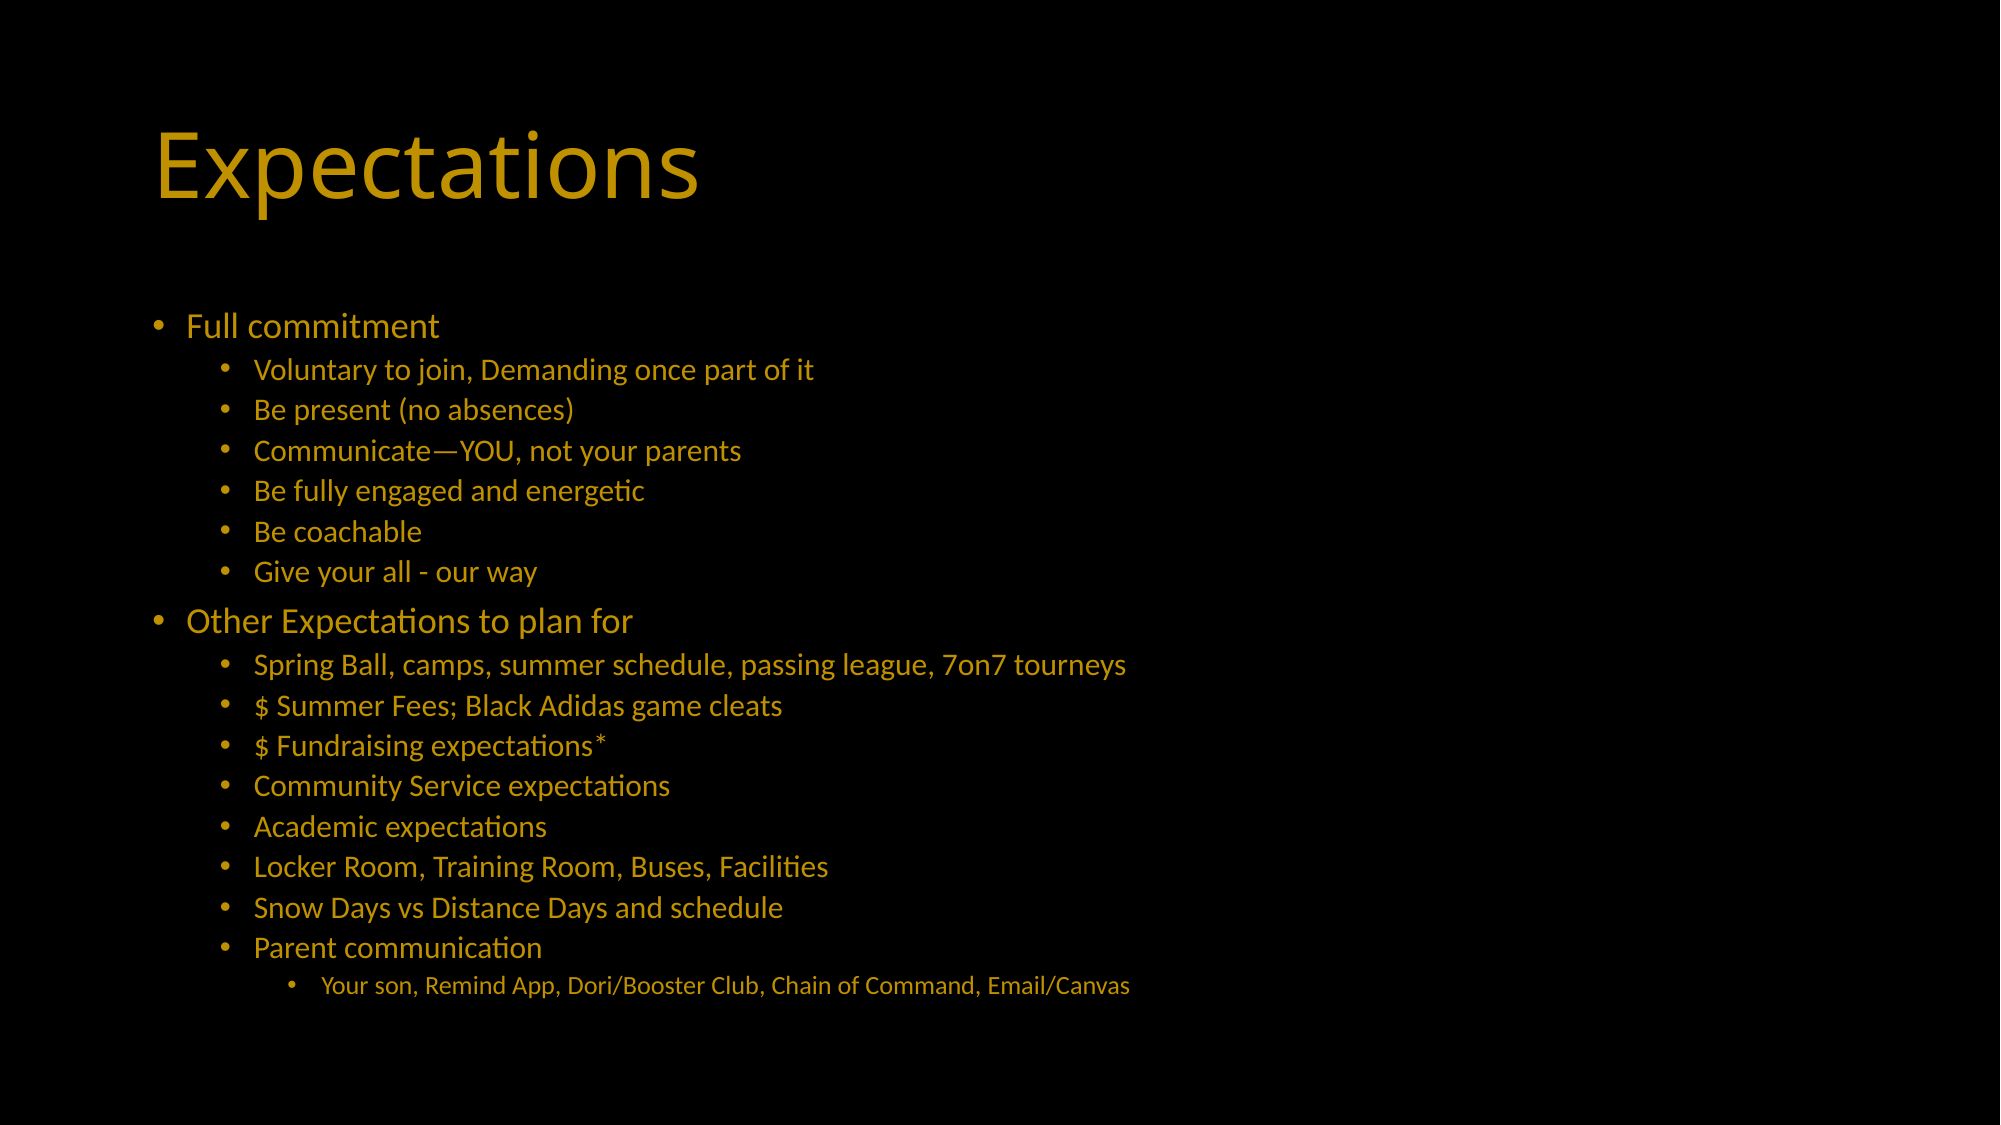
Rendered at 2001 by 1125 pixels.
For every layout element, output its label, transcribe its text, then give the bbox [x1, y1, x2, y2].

title Expectations [137, 59, 1863, 278]
list Full commitment Voluntary to join, Demanding once part of it Be present (no absences) Communicate—YOU, not your parents Be fully engaged and energetic Be coachable Give your all - our way Other Expectations to plan for Spring Ball, camps, summer schedule, passing league, 7on7 tourneys $ Summer Fees; Black Adidas game cleats $ Fundraising expectations* Community Service expectations Academic expectations Locker Room, Training Room, Buses, Facilities Snow Days vs Distance Days and schedule Parent communication Your son, Remind App, Dori/Booster Club, Chain of Command, Email/Canvas [137, 299, 1863, 1014]
